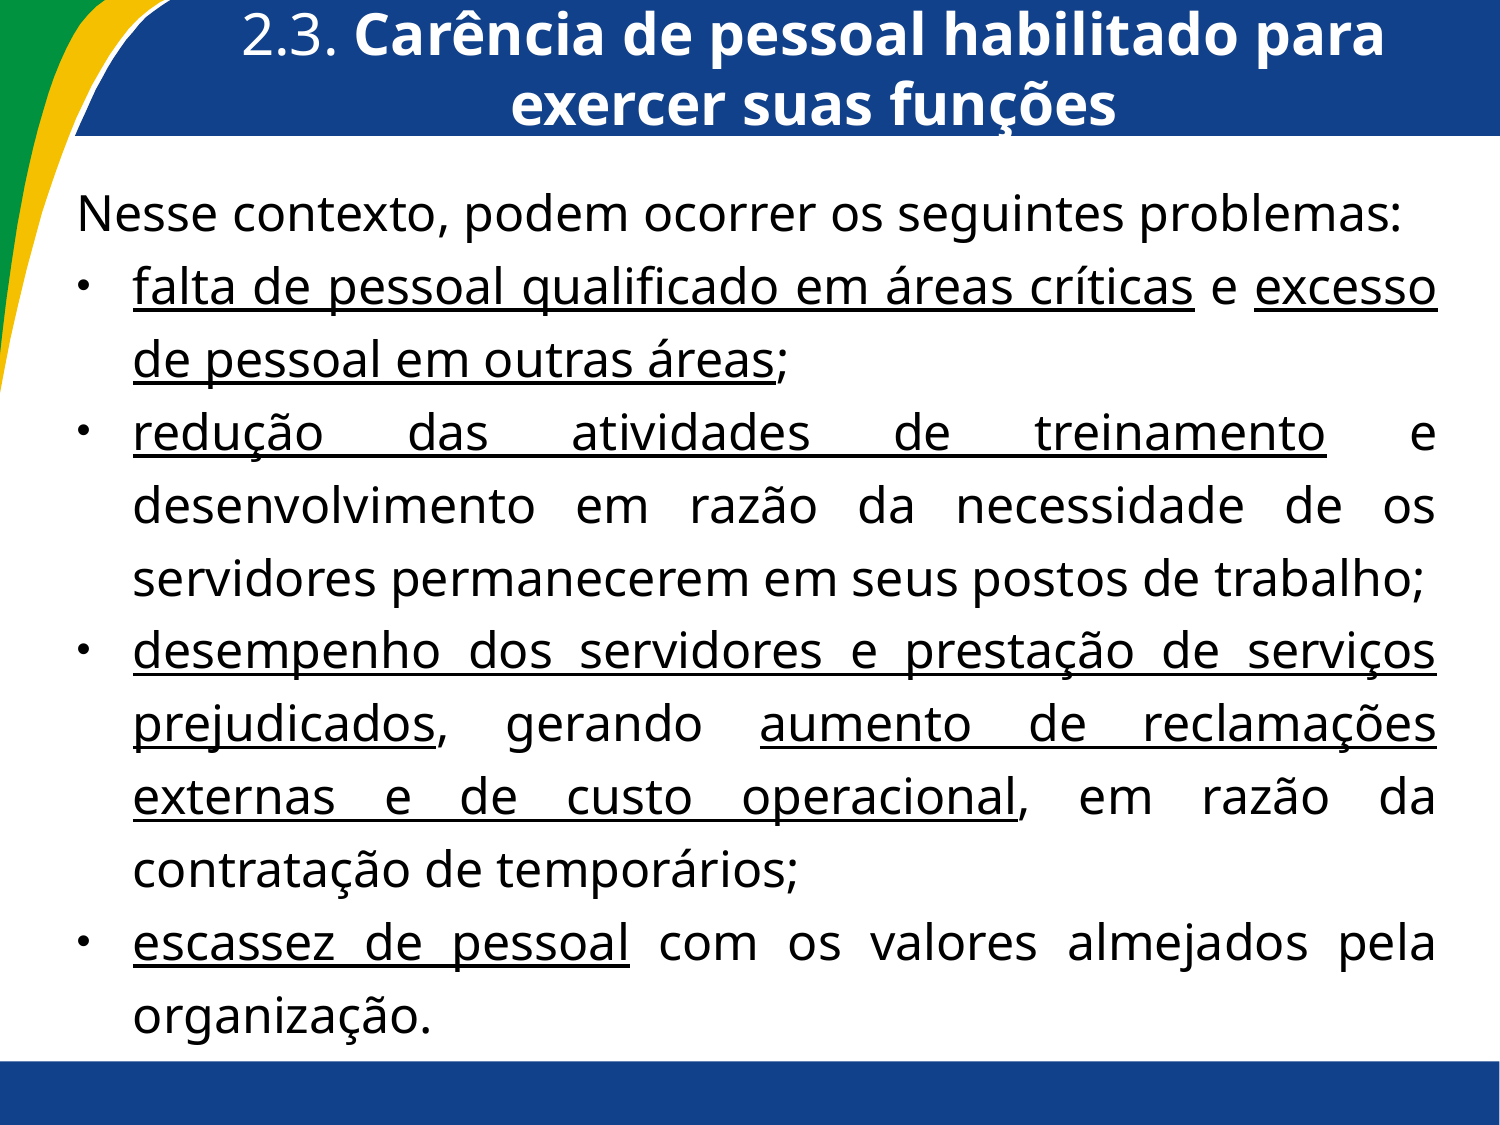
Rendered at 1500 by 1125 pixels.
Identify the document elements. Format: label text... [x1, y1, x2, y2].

title 2.3. Carência de pessoal habilitado para exercer suas funções [182, 0, 1446, 135]
list Nesse contexto, podem ocorrer os seguintes problemas: falta de pessoal qualificado em áreas críticas e excesso de pessoal em outras áreas; redução das atividades de treinamento e desenvolvimento em razão da necessidade de os servidores permanecerem em seus postos de trabalho; desempenho dos servidores e prestação de serviços prejudicados, gerando aumento de reclamações externas e de custo operacional, em razão da contratação de temporários; escassez de pessoal com os valores almejados pela organização. [76, 160, 1438, 975]
